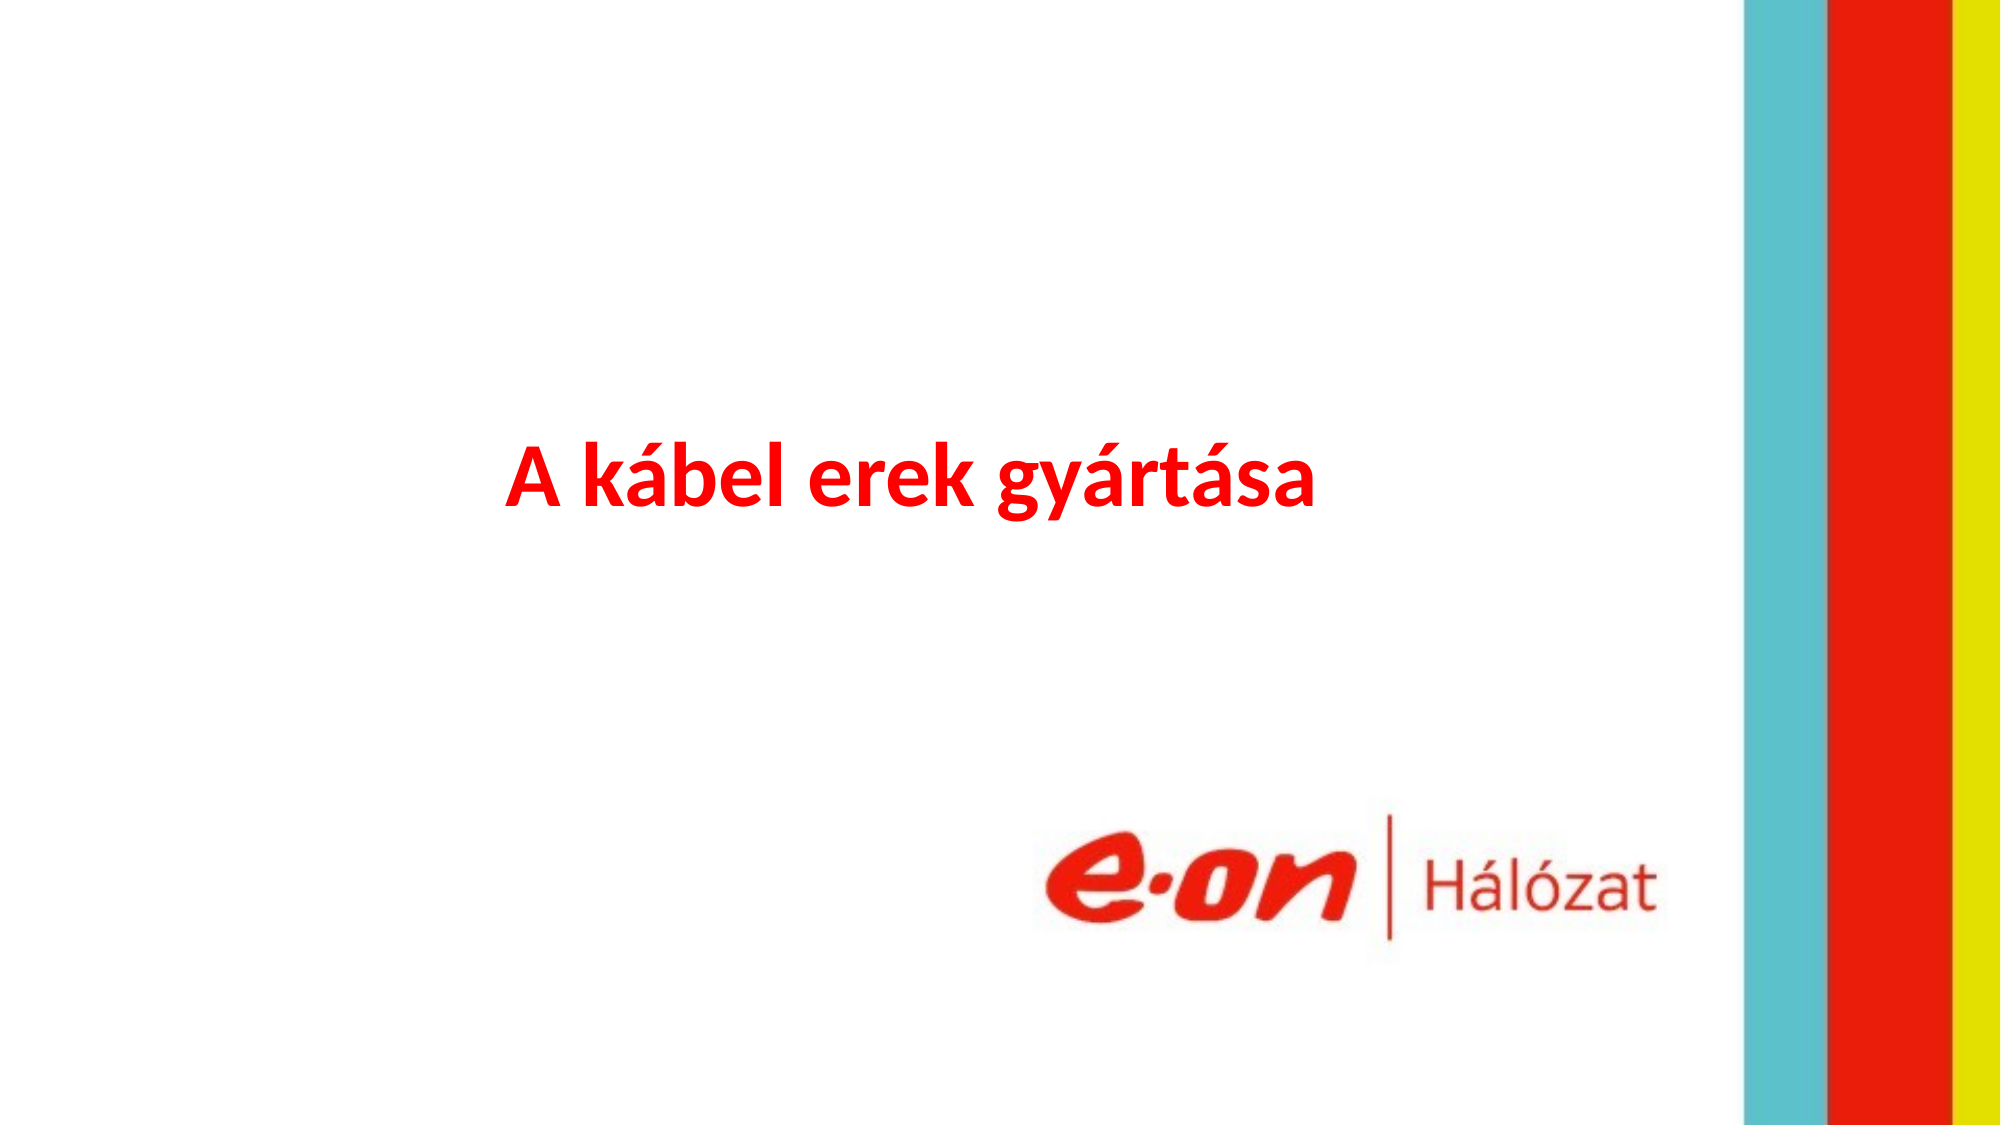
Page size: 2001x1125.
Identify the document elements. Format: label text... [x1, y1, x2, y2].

picture [0, 0, 2001, 1125]
title A kábel erek gyártása [490, 59, 1453, 864]
